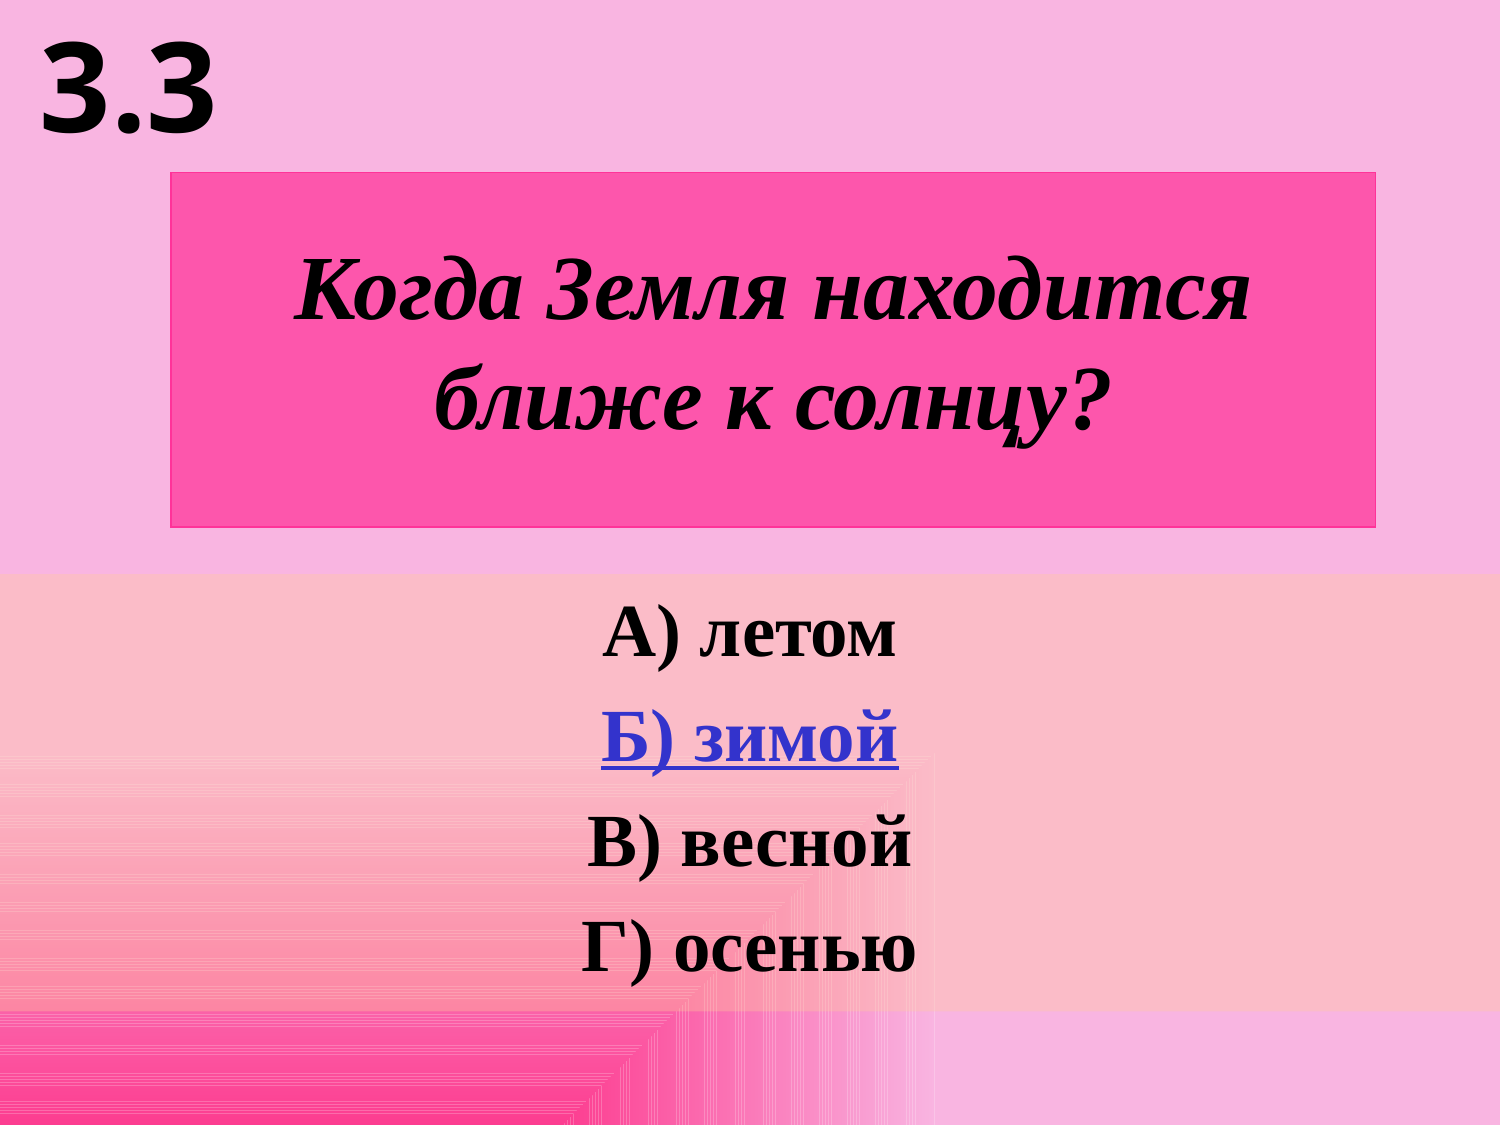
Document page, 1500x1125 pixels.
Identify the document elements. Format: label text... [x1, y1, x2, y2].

text_box [171, 172, 1376, 207]
title Когда Земля находится ближе к солнцу? [170, 207, 1379, 469]
text_box [171, 469, 1376, 528]
text_box 3.3 [0, 0, 258, 165]
subtitle А) летом Б) зимой В) весной Г) осенью [0, 573, 1500, 1012]
